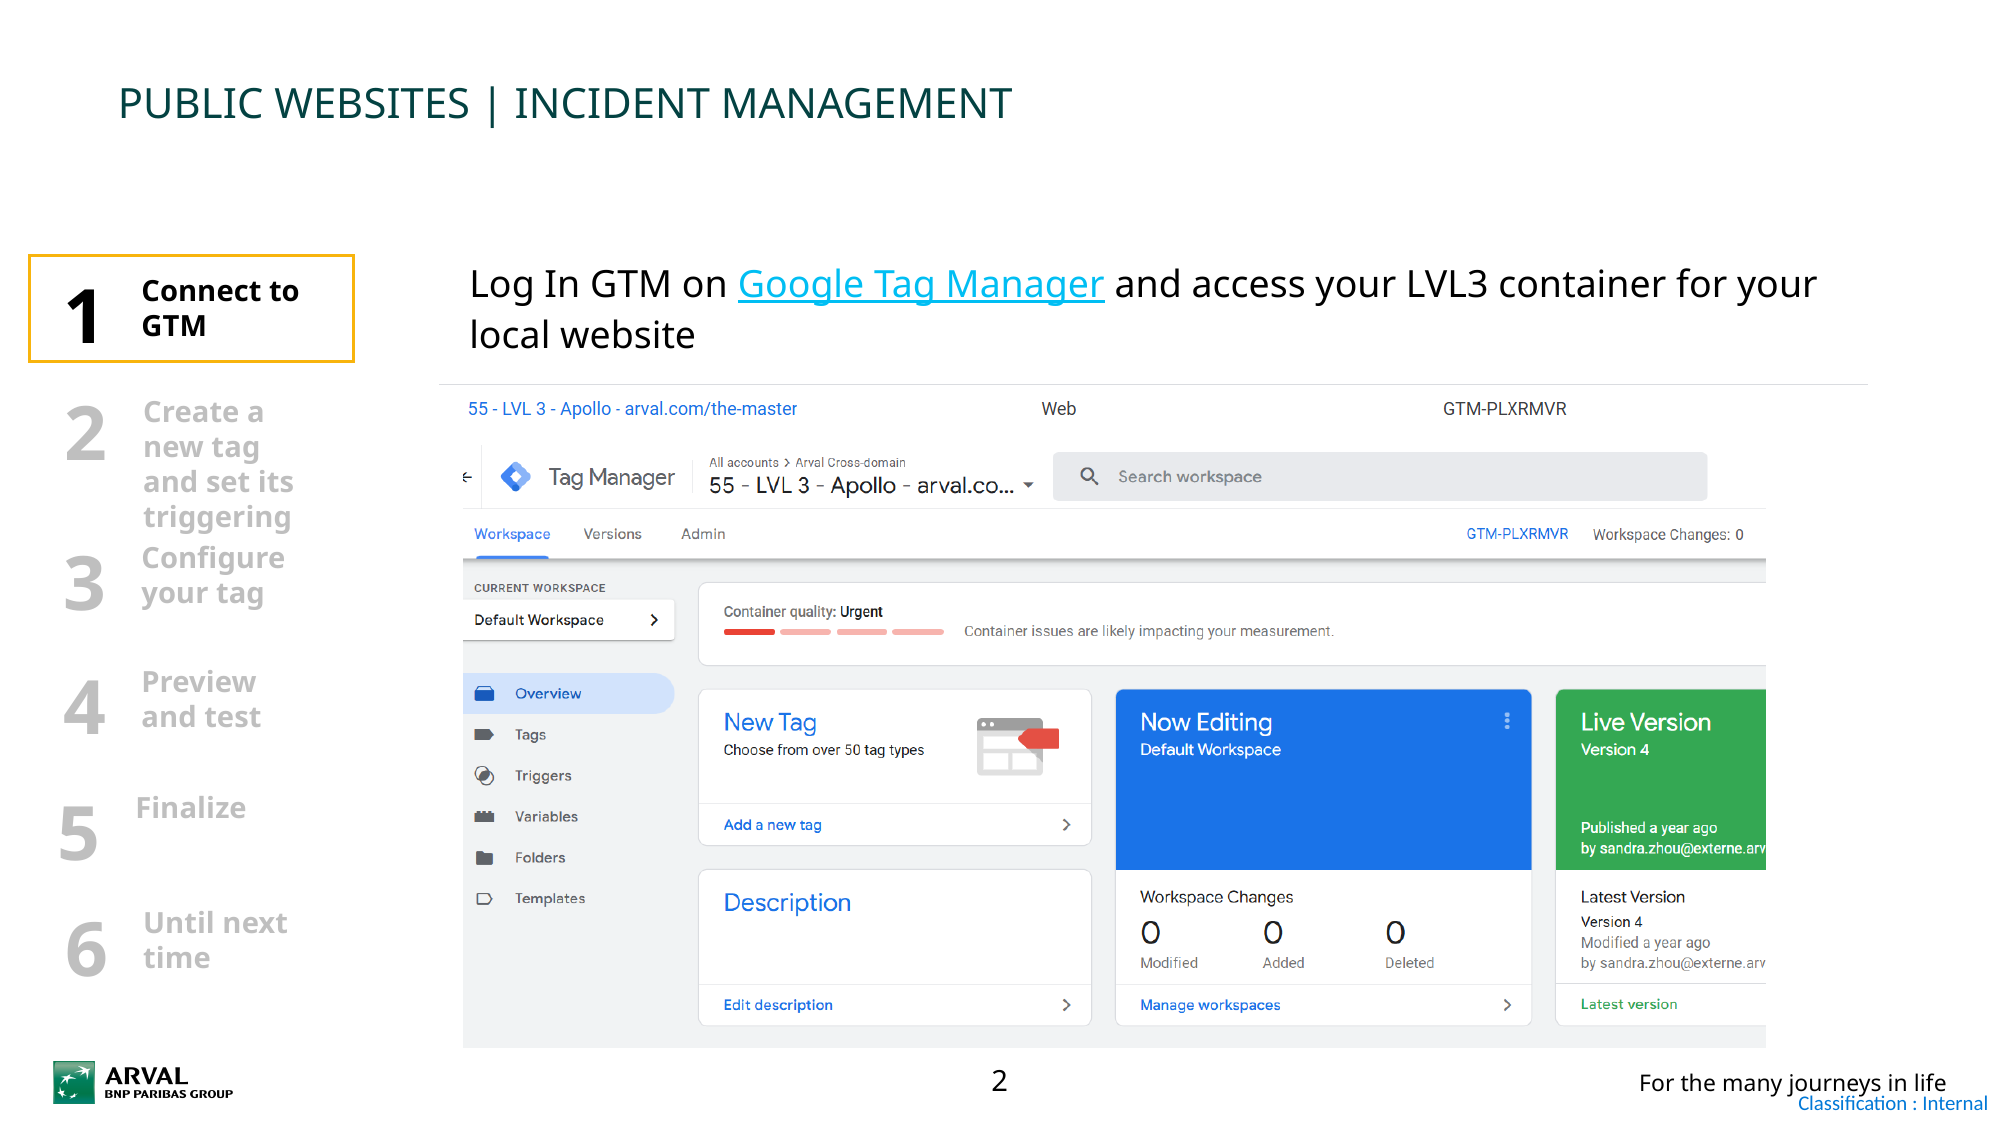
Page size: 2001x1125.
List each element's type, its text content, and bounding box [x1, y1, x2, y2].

text_box Configure your tag [129, 527, 330, 630]
text_box 1 [48, 261, 115, 367]
picture [438, 382, 1868, 433]
picture [53, 1061, 233, 1104]
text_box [1736, 1063, 2000, 1092]
list public websites | incident management [117, 76, 1882, 178]
text_box Create a new tag and set its triggering [131, 381, 330, 484]
text_box Finalize [123, 777, 324, 881]
text_box 4 [48, 652, 115, 757]
text_box 5 [42, 778, 109, 884]
text_box [28, 255, 354, 363]
text_box Log In GTM on Google Tag Manager and access your LVL3 container for your local website [454, 252, 1835, 363]
text_box 3 [48, 528, 115, 633]
text_box Until next time [131, 892, 332, 996]
text_box 2 [49, 377, 116, 483]
picture [463, 445, 1766, 1048]
text_box 6 [50, 893, 116, 999]
text_box Preview and test [129, 651, 330, 754]
